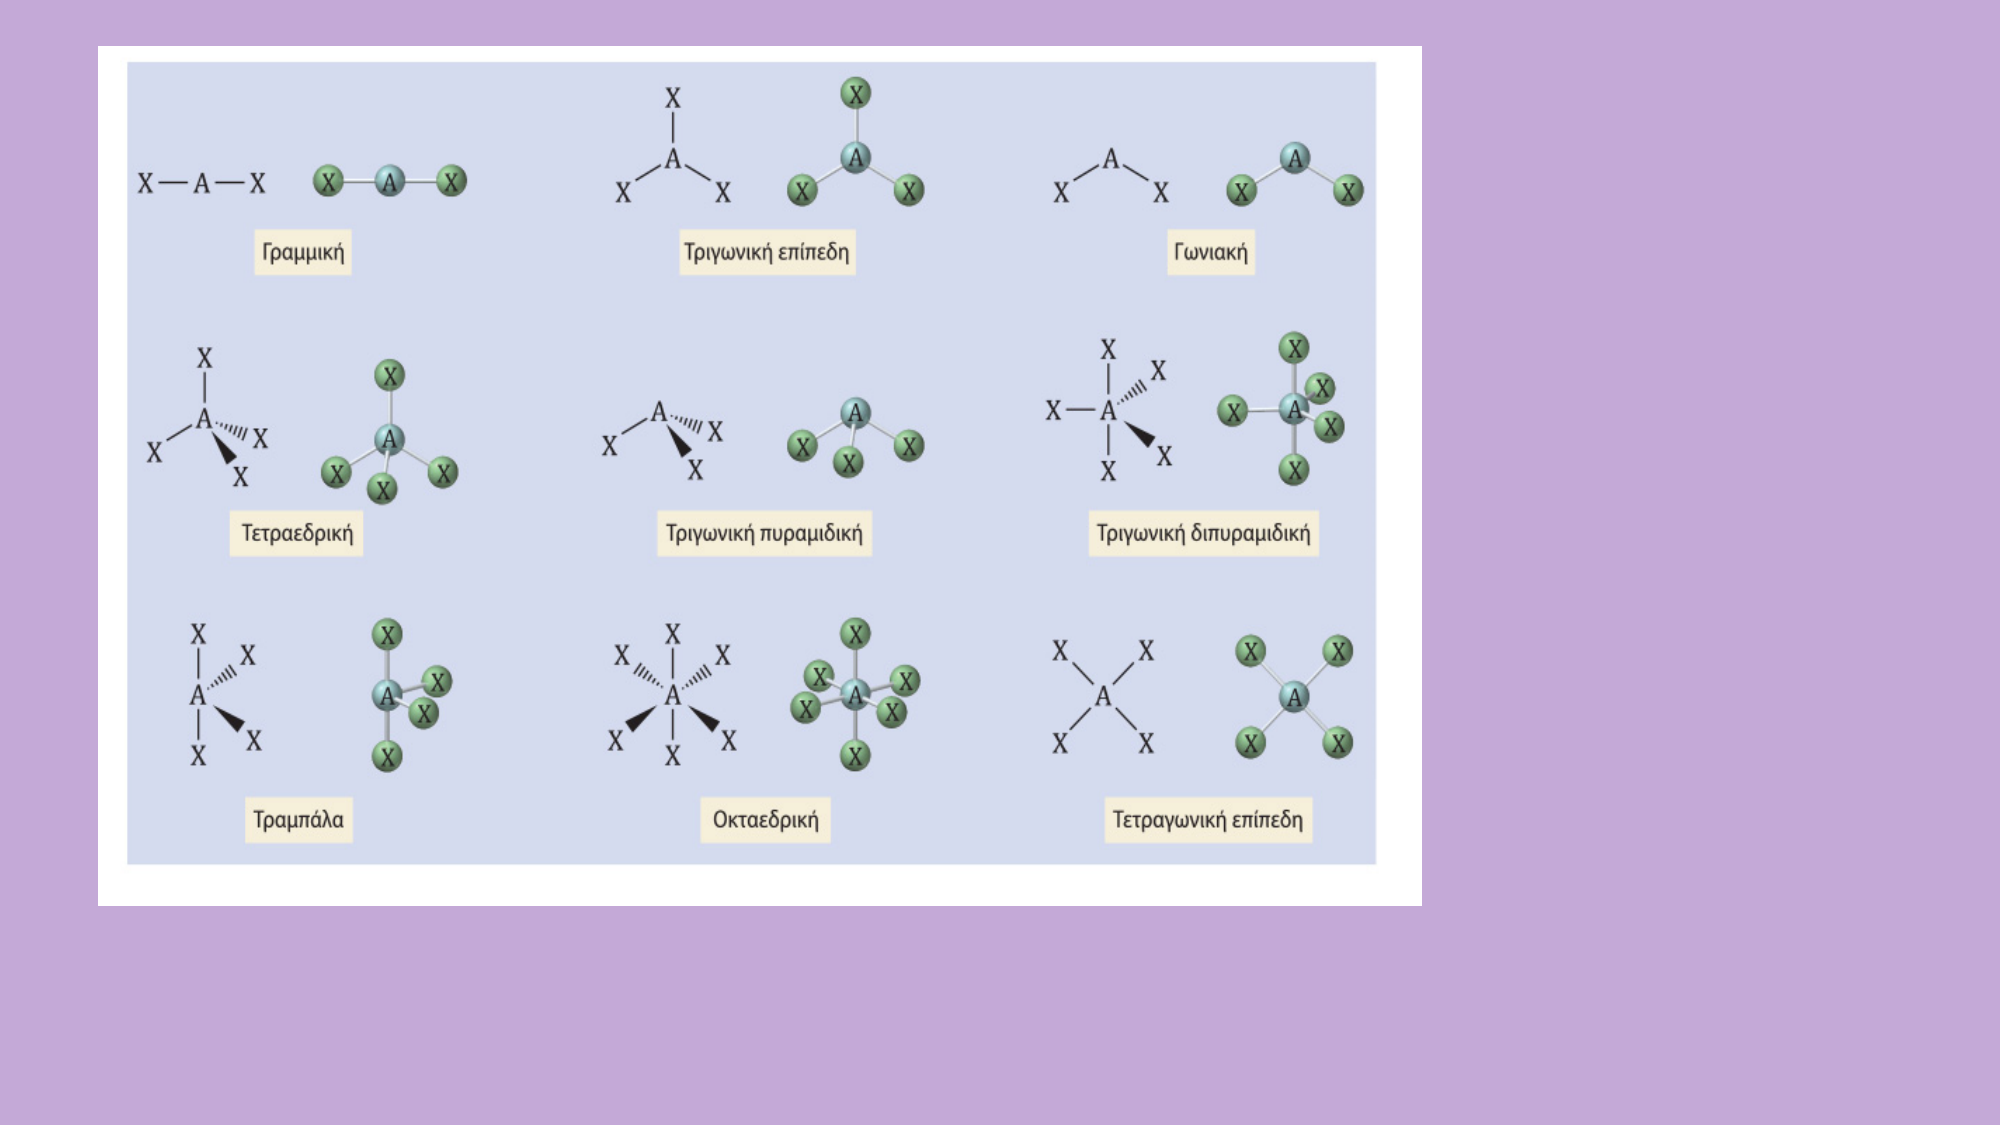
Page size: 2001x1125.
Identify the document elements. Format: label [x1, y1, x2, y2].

list [98, 46, 1423, 906]
